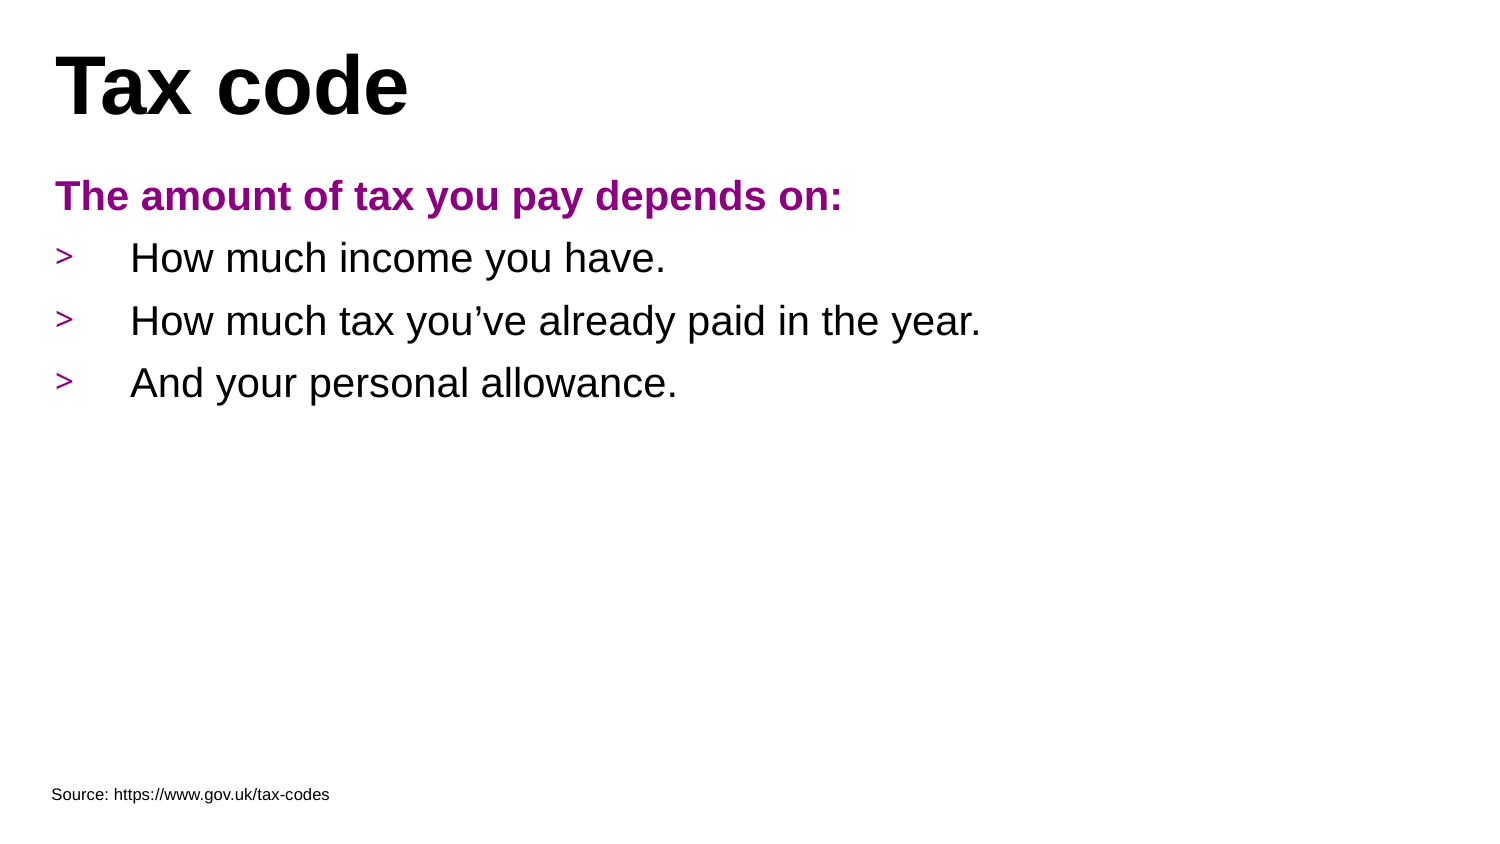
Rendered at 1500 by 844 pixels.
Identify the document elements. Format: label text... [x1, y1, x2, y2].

title Tax code [41, 35, 1469, 158]
text_box Source: https://www.gov.uk/tax-codes [36, 775, 346, 811]
list The amount of tax you pay depends on: How much income you have. How much tax you’ve already paid in the year. And your personal allowance. [40, 160, 1067, 658]
